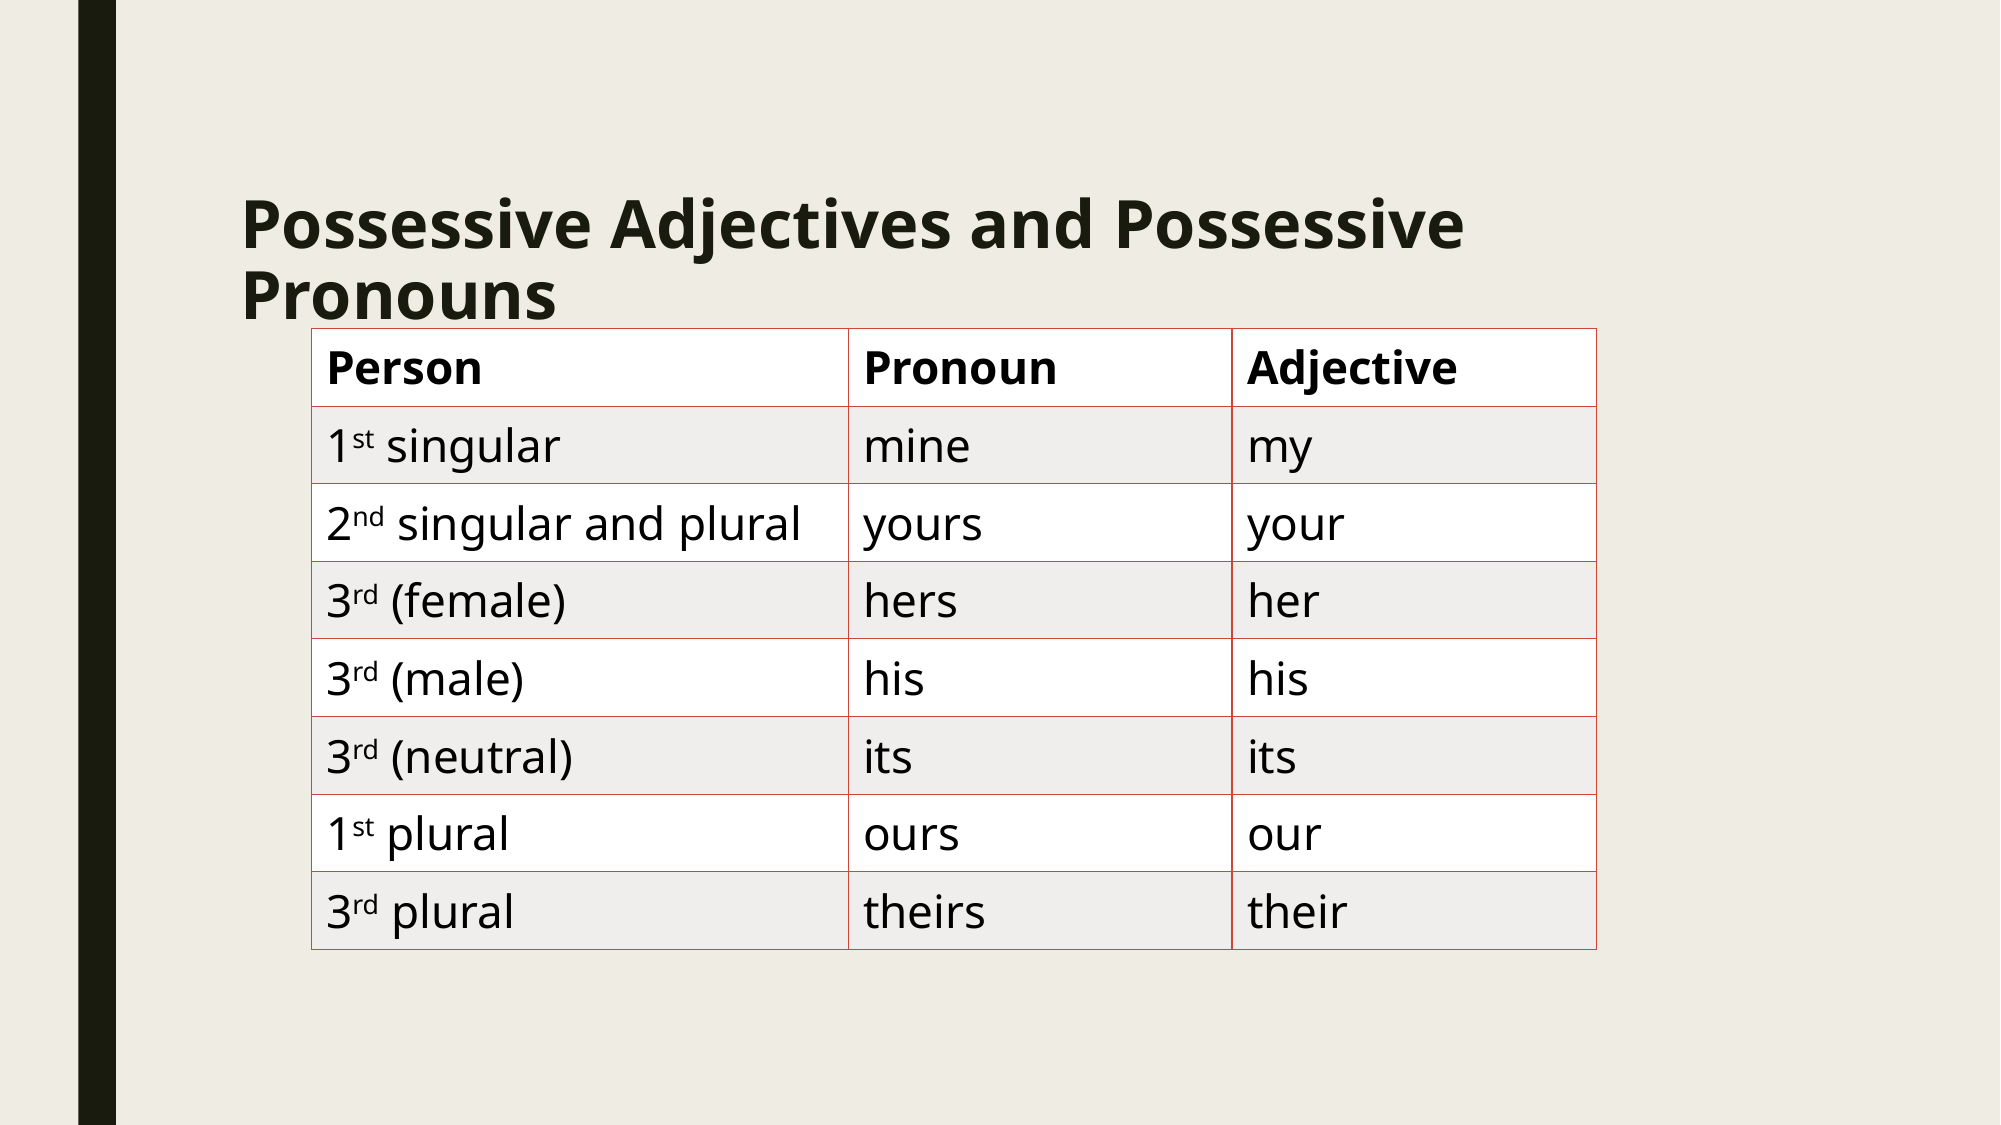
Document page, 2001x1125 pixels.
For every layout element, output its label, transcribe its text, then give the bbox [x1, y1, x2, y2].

title Possessive Adjectives and Possessive Pronouns [225, 112, 1800, 357]
table_cell 3rd plural [312, 872, 848, 949]
table_cell 3rd (neutral) [312, 717, 848, 794]
table_header Adjective [1233, 329, 1596, 406]
table_cell ours [849, 795, 1231, 871]
table_cell our [1233, 795, 1596, 871]
table_cell mine [849, 407, 1231, 483]
table_cell her [1233, 562, 1596, 638]
table_cell 2nd singular and plural [312, 484, 848, 561]
table_cell 3rd (female) [312, 562, 848, 638]
table_cell hers [849, 562, 1231, 638]
table_cell their [1233, 872, 1596, 949]
table_header Pronoun [849, 329, 1231, 406]
table_cell theirs [849, 872, 1231, 949]
table_cell 3rd (male) [312, 639, 848, 716]
table_cell its [849, 717, 1231, 794]
table_cell his [1233, 639, 1596, 716]
table_cell his [849, 639, 1231, 716]
table_cell its [1233, 717, 1596, 794]
table_cell my [1233, 407, 1596, 483]
table_cell yours [849, 484, 1231, 561]
table_cell 1st plural [312, 795, 848, 871]
table_cell your [1233, 484, 1596, 561]
table_header Person [312, 329, 848, 406]
table_cell 1st singular [312, 407, 848, 483]
